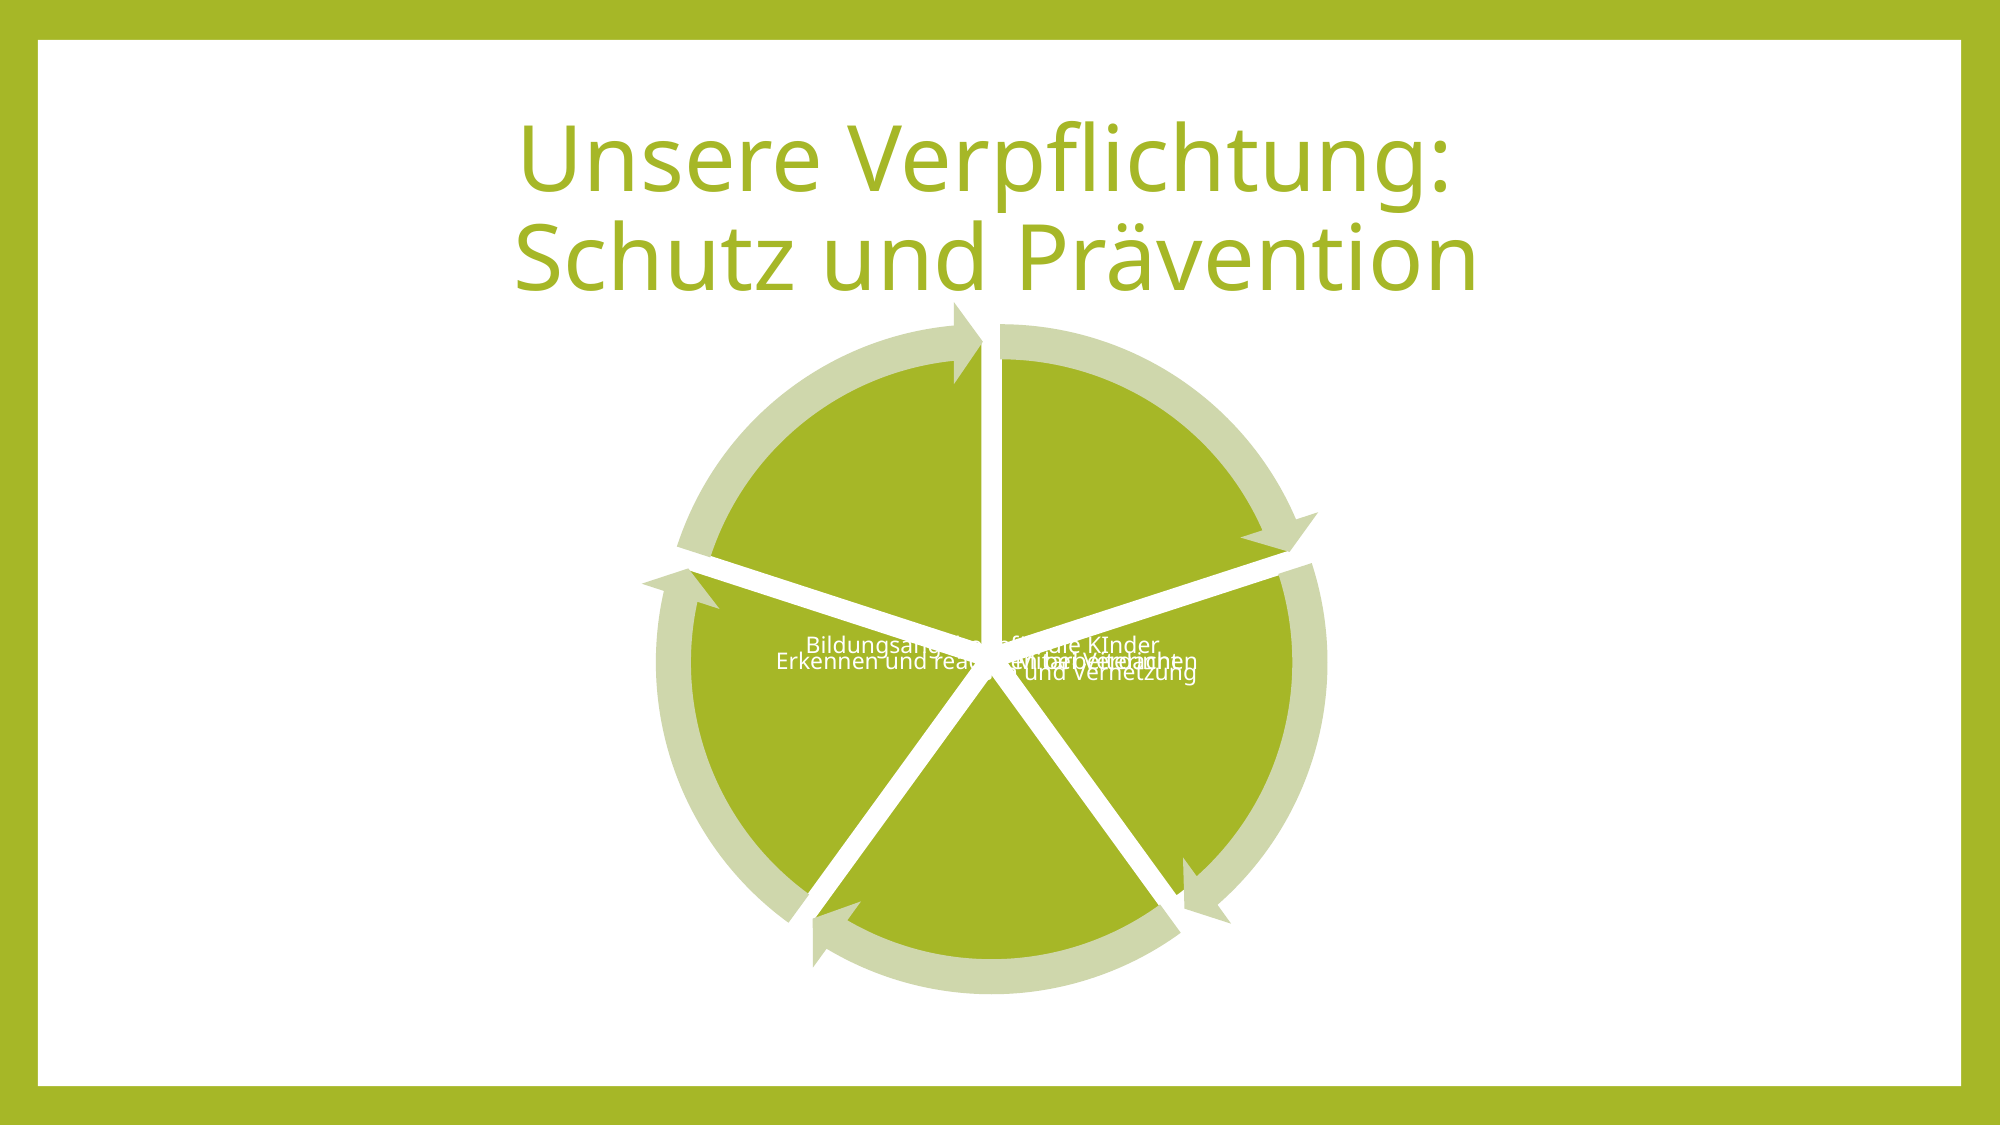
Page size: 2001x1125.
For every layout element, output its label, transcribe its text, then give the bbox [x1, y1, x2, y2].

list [448, 293, 1530, 1026]
title Unsere Verpflichtung: Schutz und Prävention [187, 99, 1808, 323]
